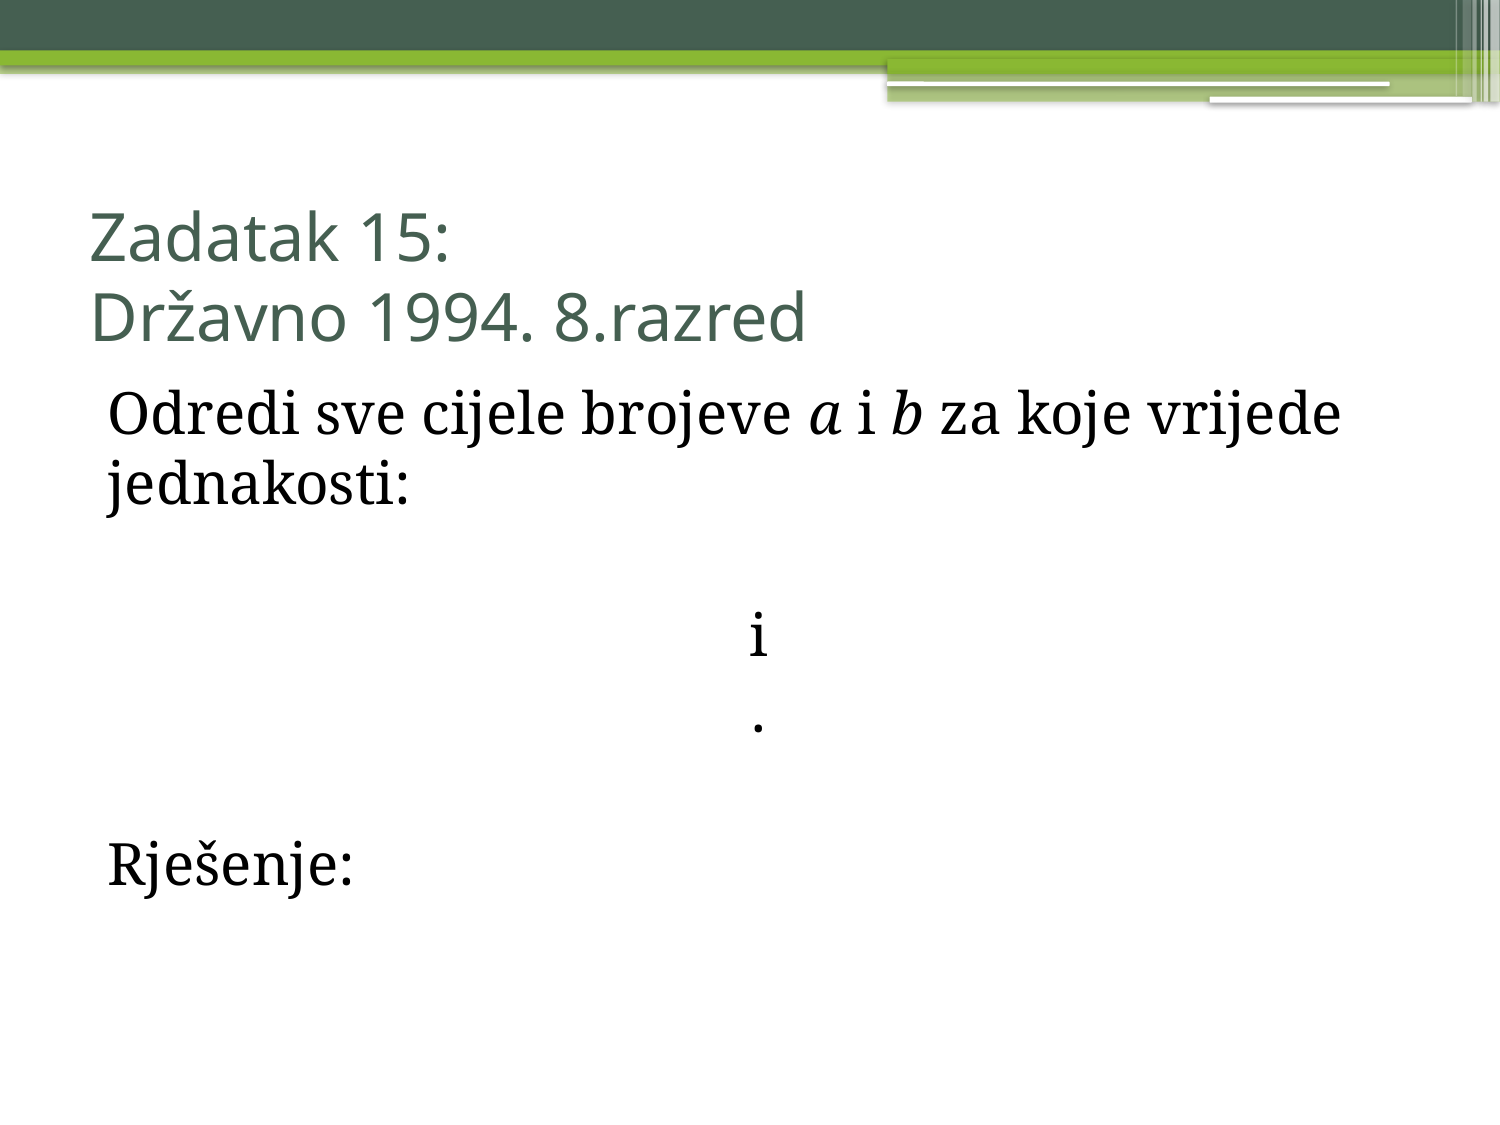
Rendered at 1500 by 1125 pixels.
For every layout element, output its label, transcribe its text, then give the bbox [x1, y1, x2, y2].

title Zadatak 15: Državno 1994. 8.razred [75, 187, 1425, 363]
